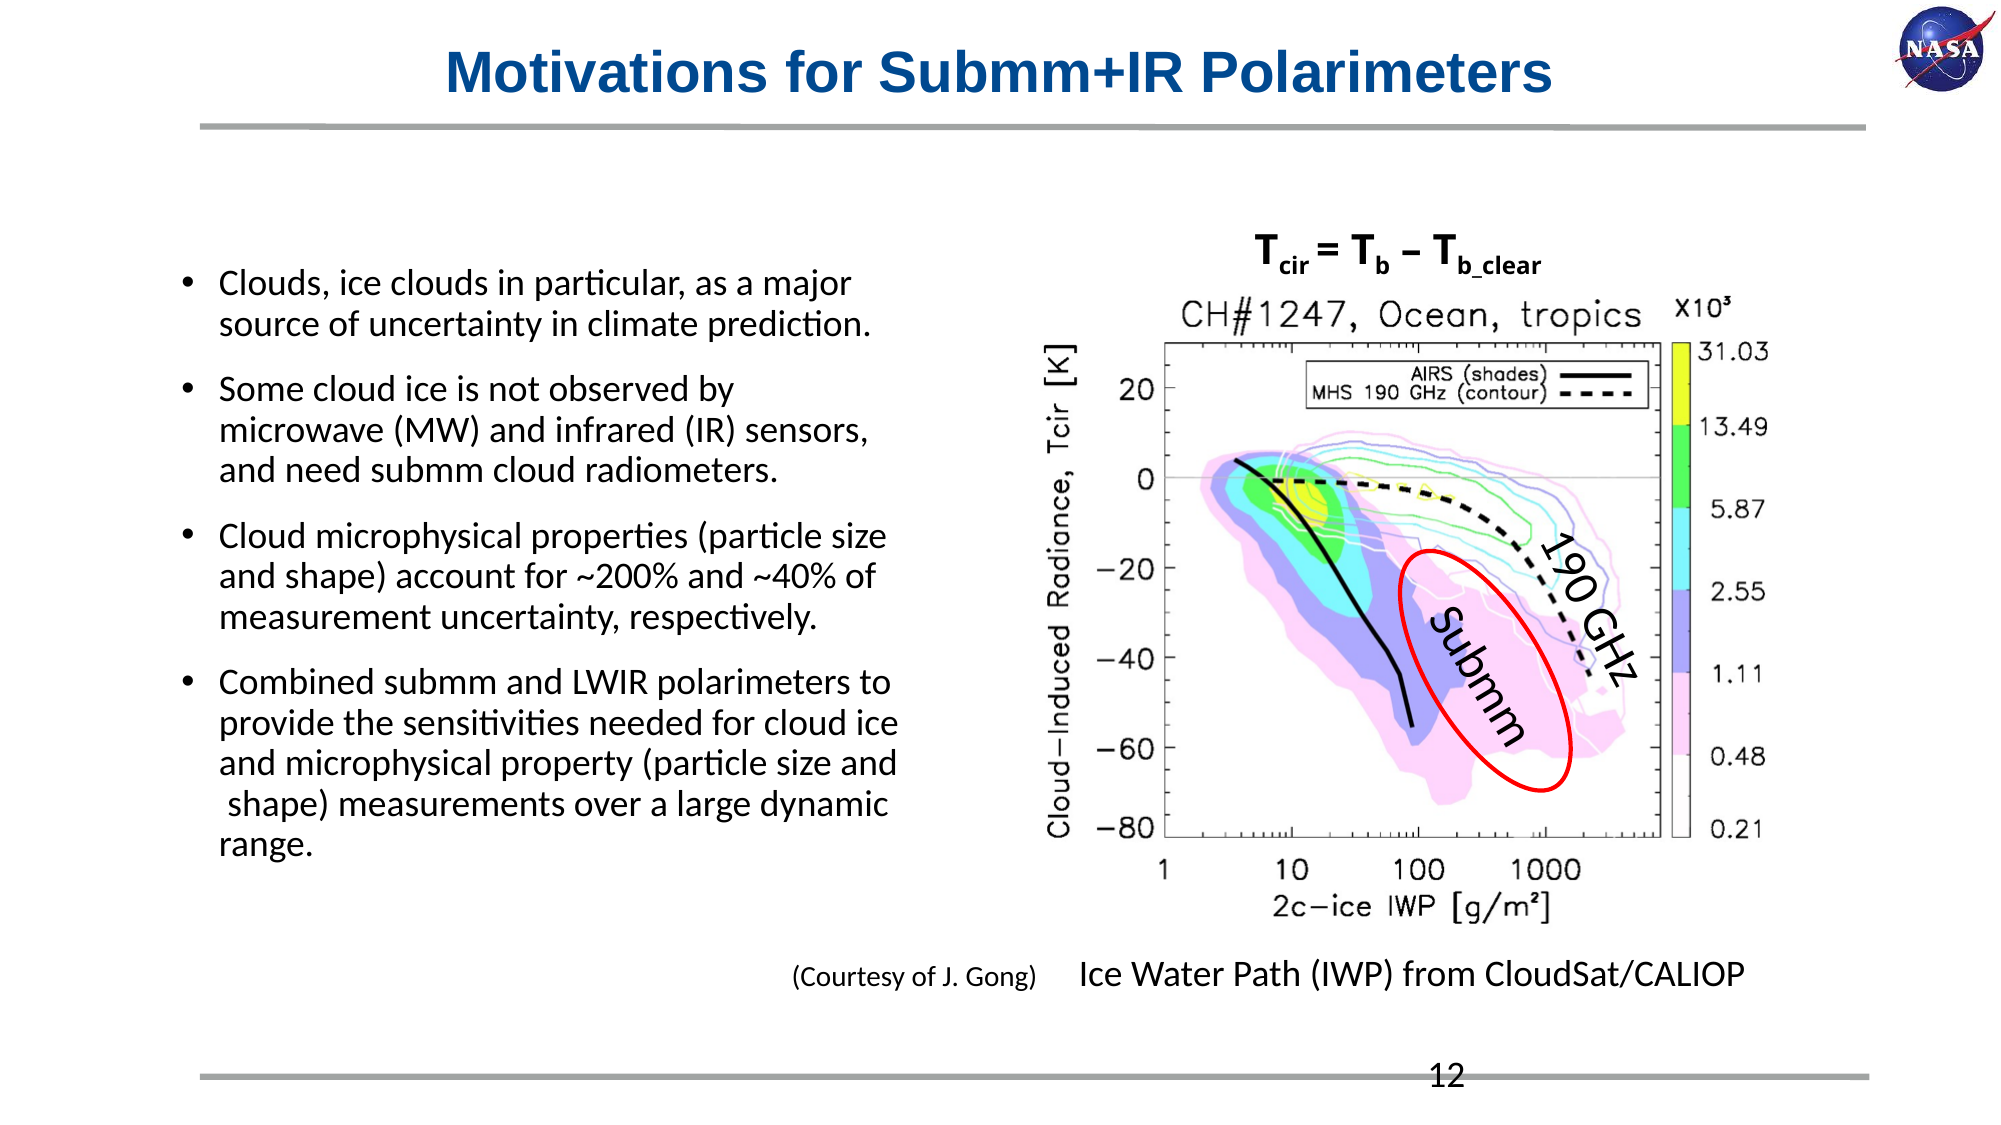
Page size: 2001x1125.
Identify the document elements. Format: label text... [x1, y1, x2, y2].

picture [1037, 289, 1792, 939]
slide_number 11 [1412, 1042, 1863, 1103]
picture [1892, 4, 1998, 95]
text_box Clouds, ice clouds in particular, as a major source of uncertainty in climate prediction. Some cloud ice is not observed by microwave (MW) and infrared (IR) sensors, and need submm cloud radiometers. Cloud microphysical properties (particle size and shape) account for ~200% and ~40% of measurement uncertainty, respectively. Combined submm and LWIR polarimeters to provide the sensitivities needed for cloud ice and microphysical property (particle size and shape) measurements over a large dynamic range. [166, 256, 915, 970]
text_box Ice Water Path (IWP) from CloudSat/CALIOP [1064, 946, 1761, 1001]
text_box (Courtesy of J. Gong) [776, 949, 1053, 1000]
title Motivations for Submm+IR Polarimeters [99, 24, 1900, 113]
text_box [1366, 524, 1605, 817]
text_box Tcir = Tb – Tb_clear [1177, 215, 1620, 286]
